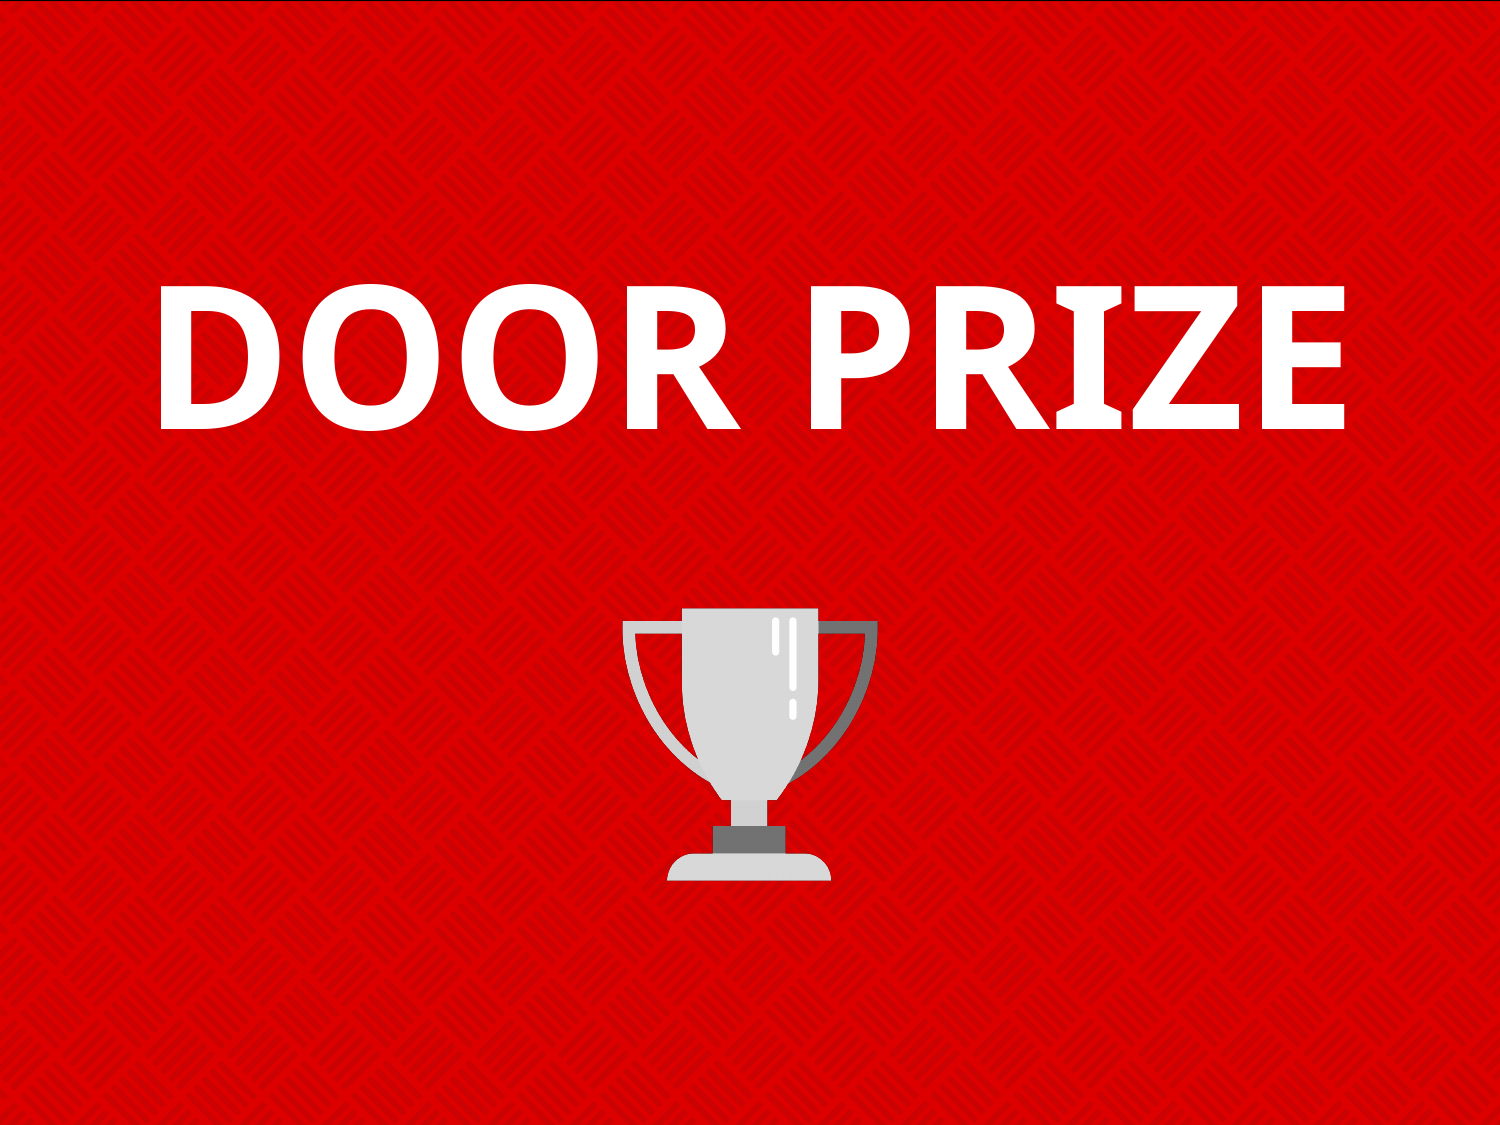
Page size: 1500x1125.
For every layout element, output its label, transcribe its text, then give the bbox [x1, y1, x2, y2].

title DOOR PRIZE [75, 50, 1425, 650]
picture [0, 0, 1500, 1125]
